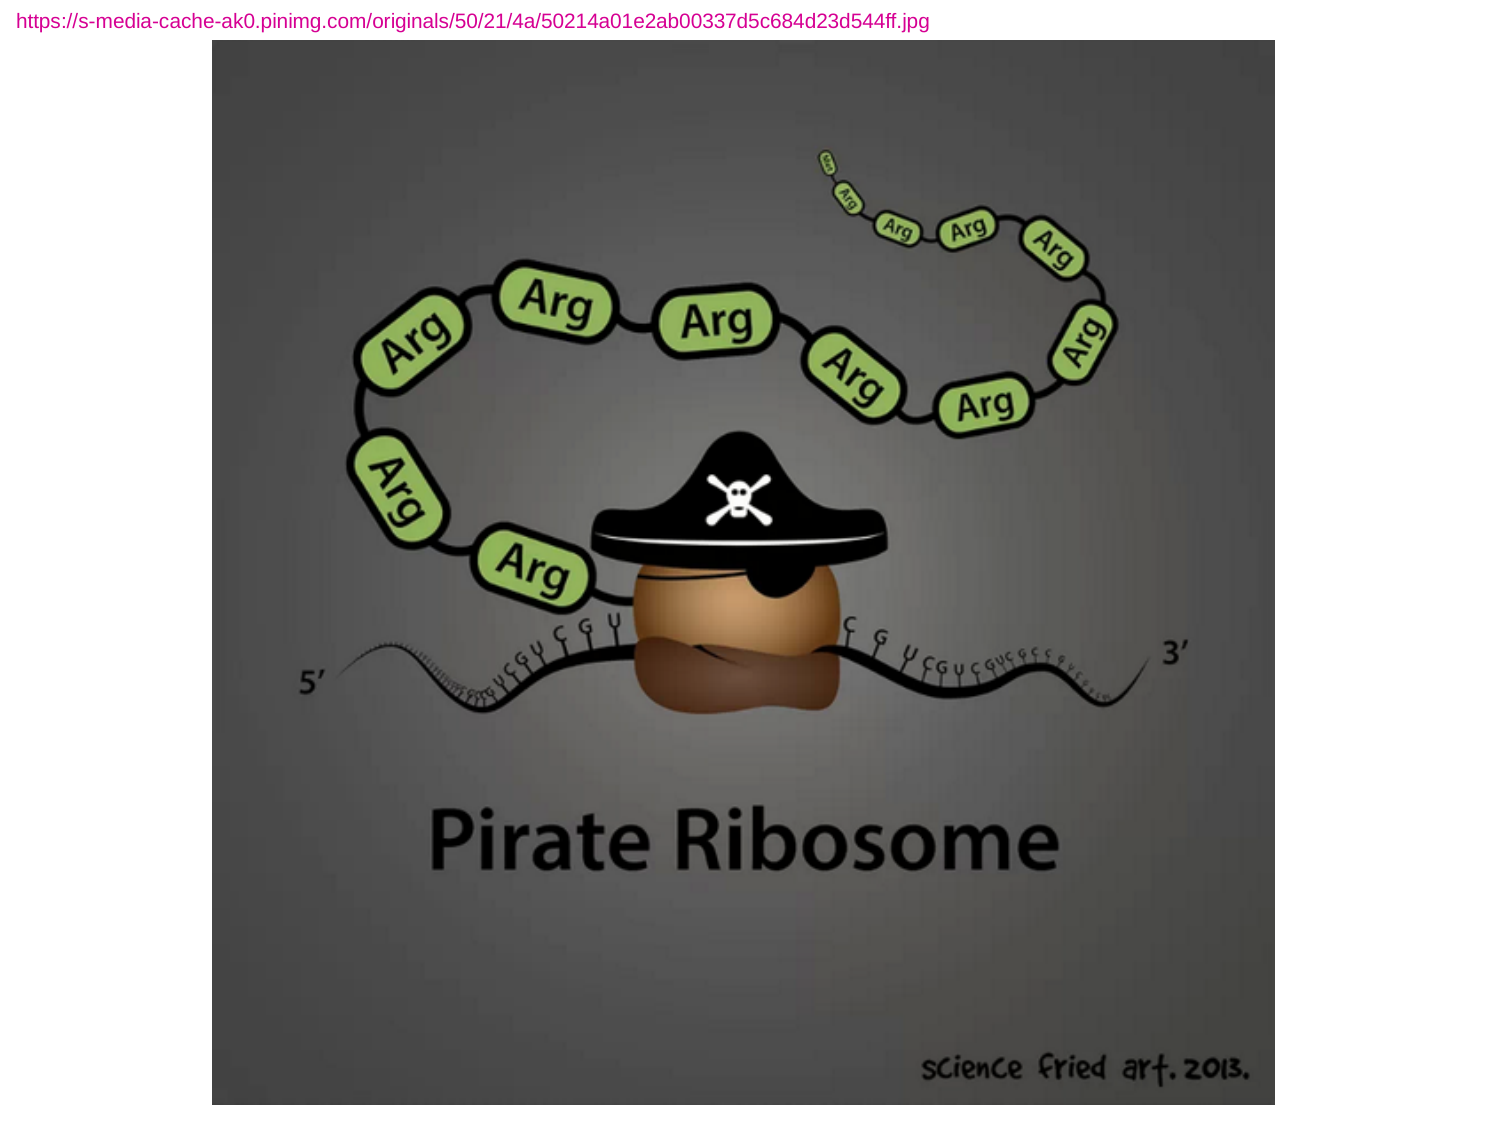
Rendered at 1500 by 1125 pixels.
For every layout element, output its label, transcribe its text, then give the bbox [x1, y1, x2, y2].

text_box https://s-media-cache-ak0.pinimg.com/originals/50/21/4a/50214a01e2ab00337d5c684d23d544ff.jpg [1, 0, 1089, 40]
picture [212, 40, 1276, 1105]
